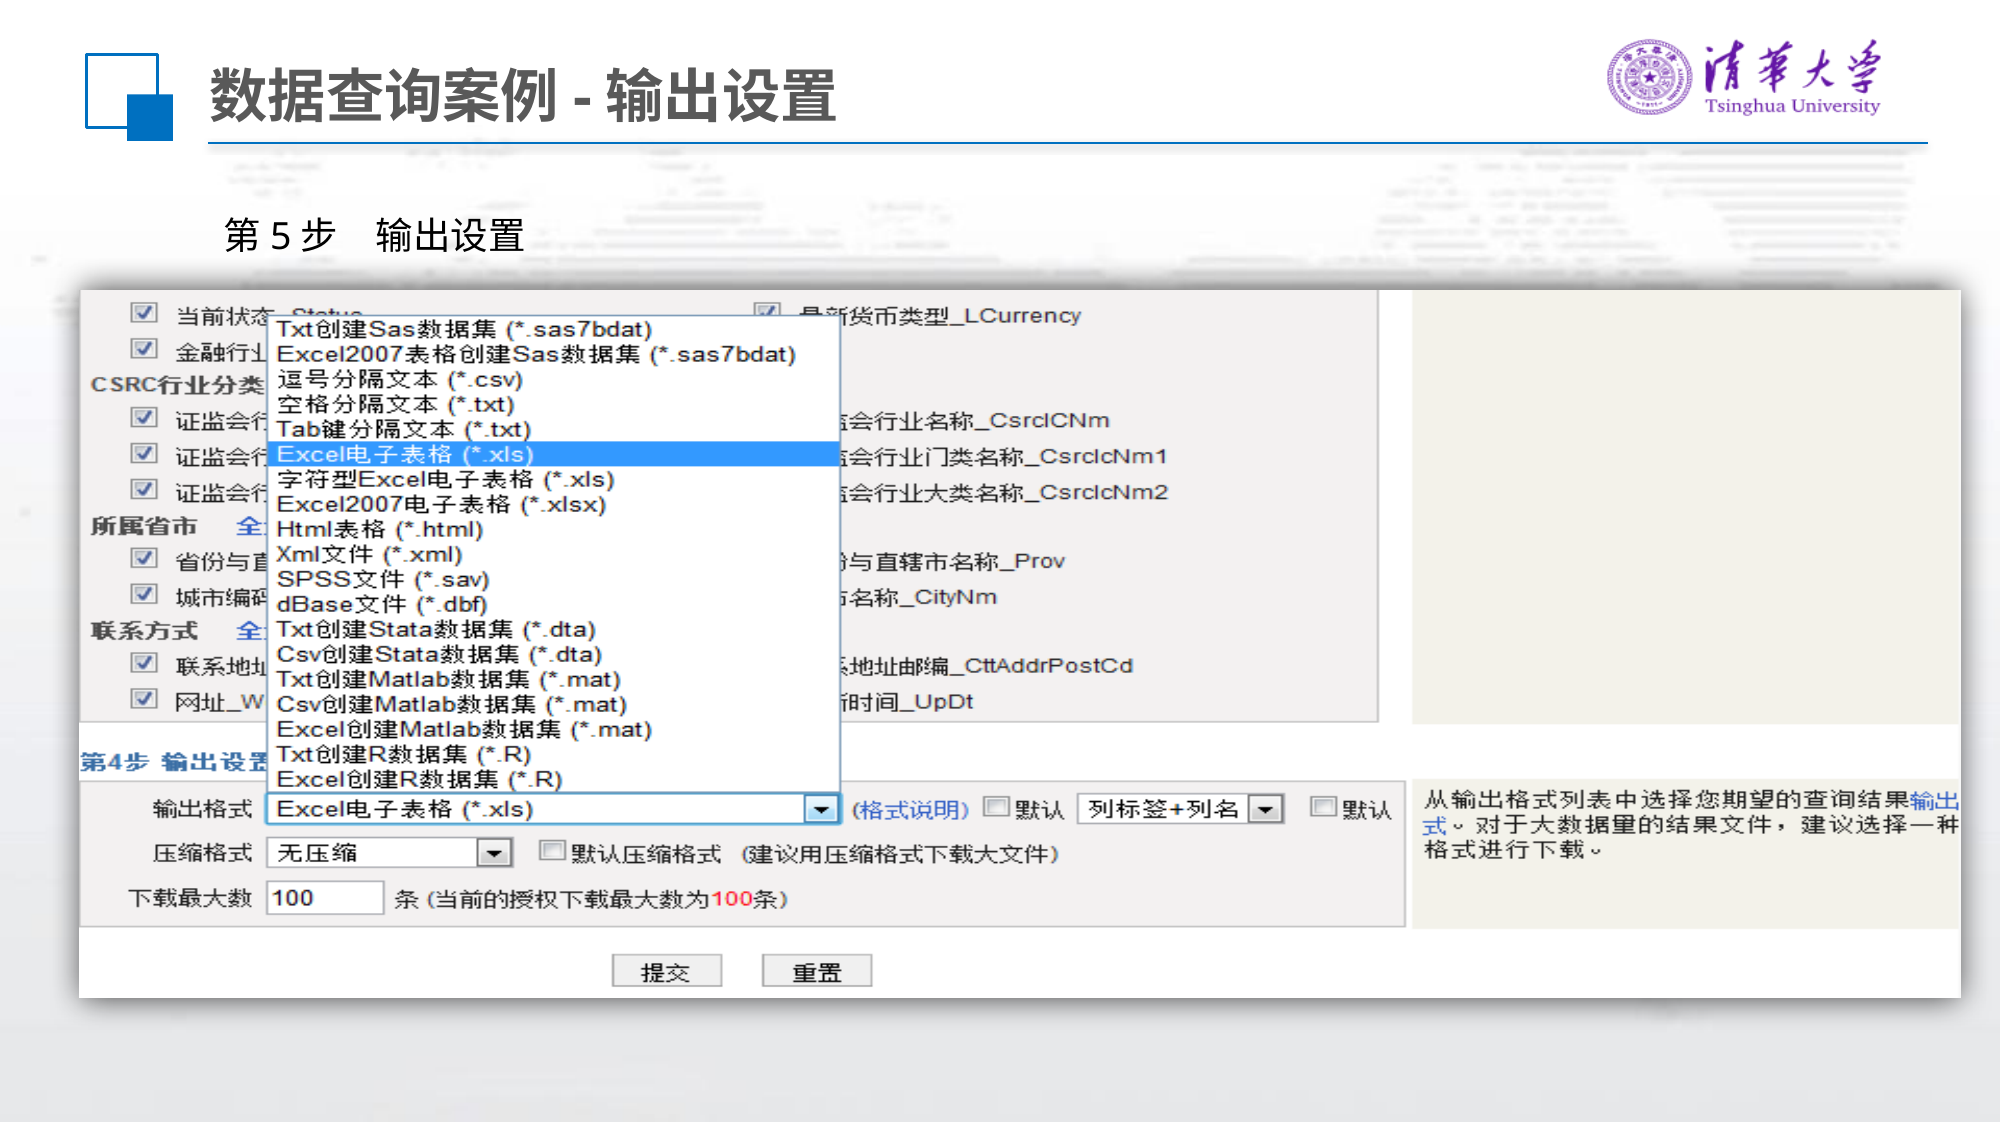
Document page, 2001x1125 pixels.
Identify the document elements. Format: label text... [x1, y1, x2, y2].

text_box 第5步 输出设置 [133, 181, 1806, 263]
title 数据查询案例-输出设置 [198, 58, 1489, 131]
picture [0, 0, 2000, 1122]
